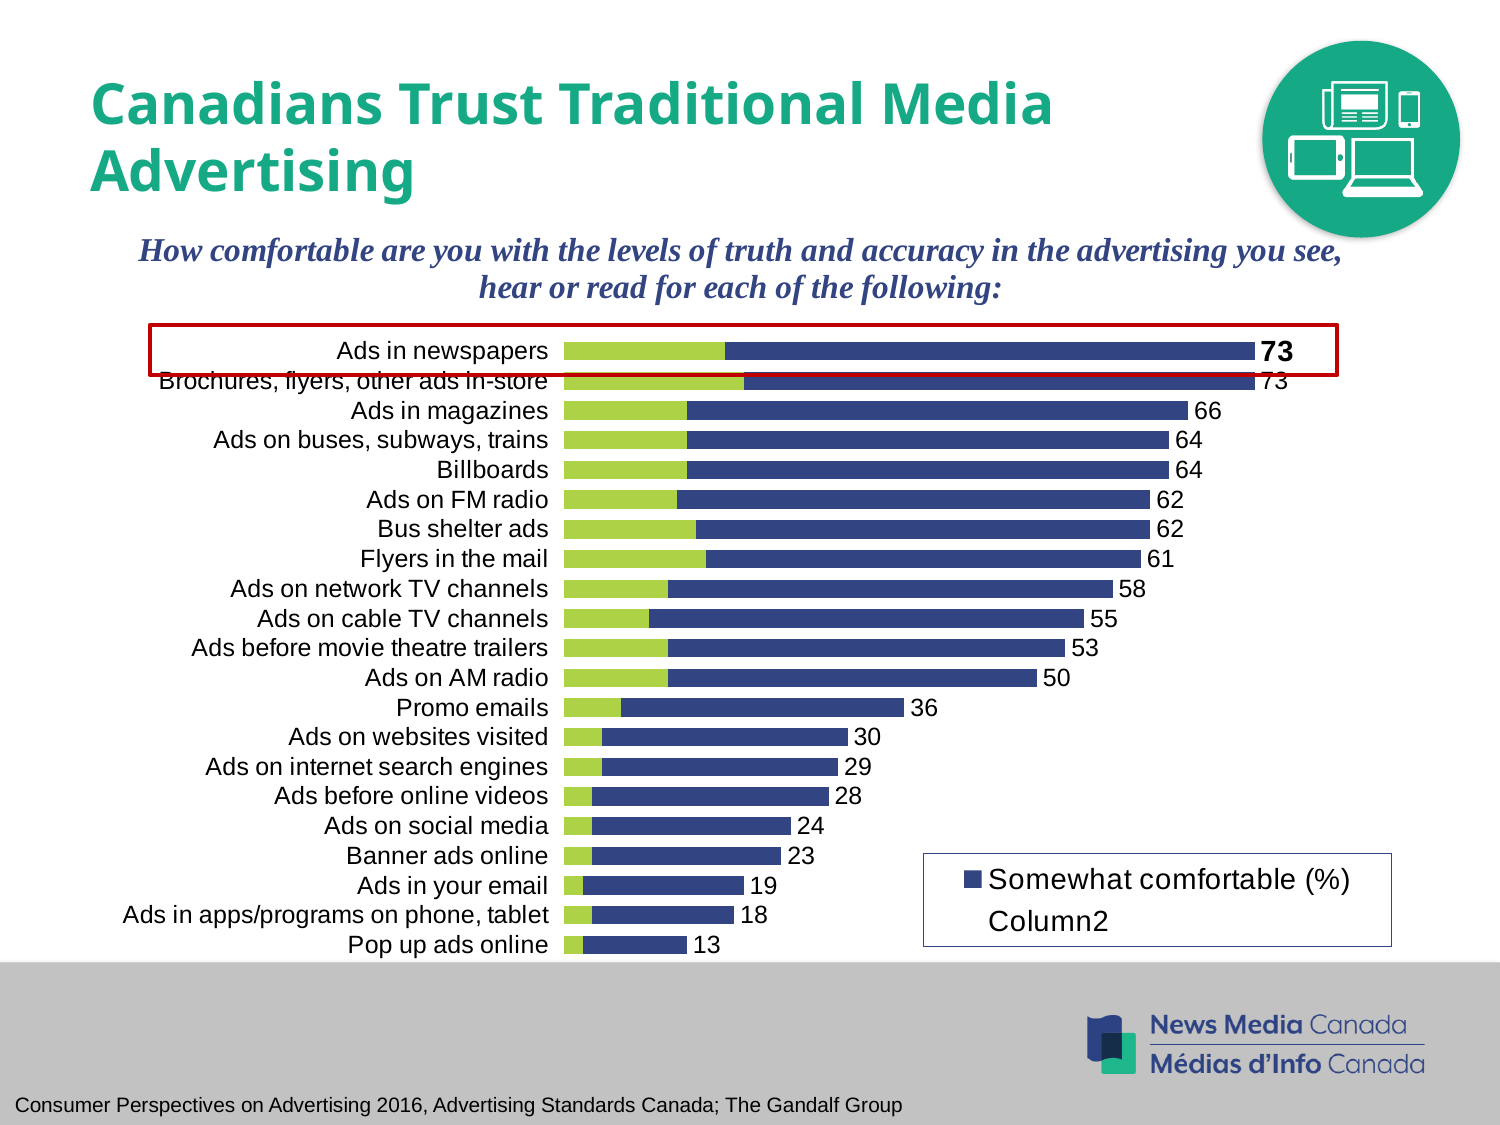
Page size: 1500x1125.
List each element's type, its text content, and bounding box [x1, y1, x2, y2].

text_box Consumer Perspectives on Advertising 2016, Advertising Standards Canada; The Gandalf Group [0, 1084, 1500, 1125]
picture [1264, 60, 1450, 220]
title Canadians Trust Traditional Media Advertising [75, 59, 1263, 210]
chart [74, 212, 1426, 976]
